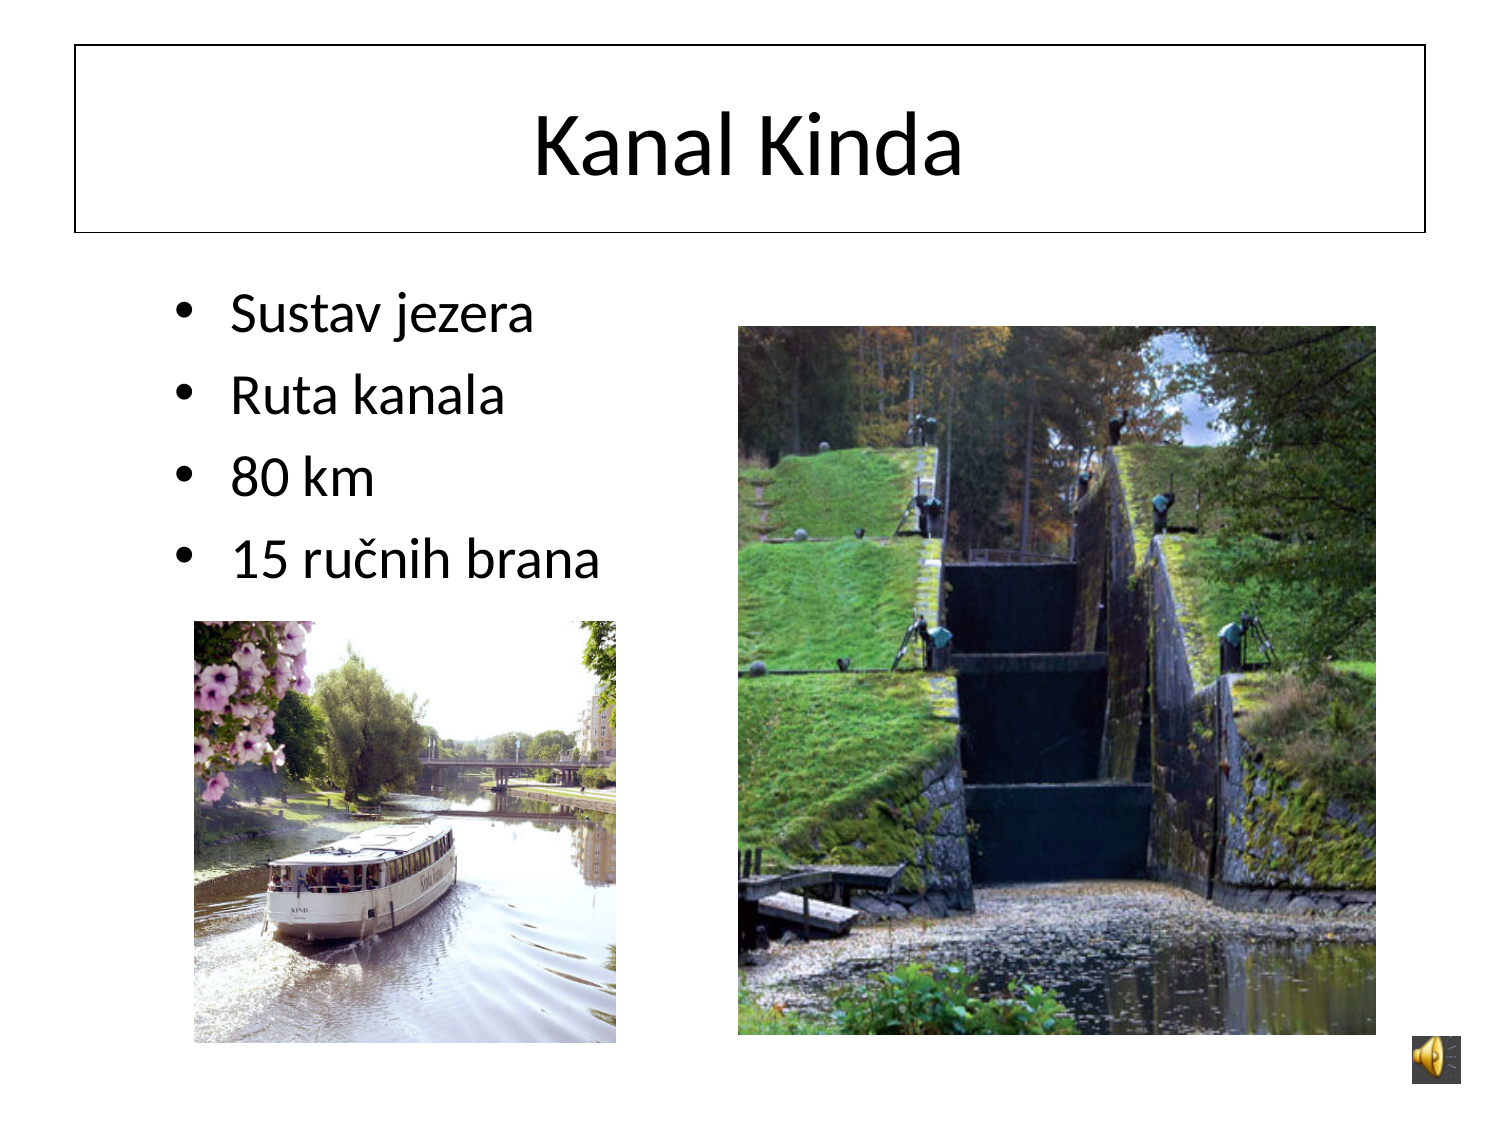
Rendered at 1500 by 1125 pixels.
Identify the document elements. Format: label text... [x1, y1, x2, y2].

picture [738, 326, 1377, 1036]
title Kanal Kinda [74, 44, 1426, 233]
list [194, 621, 616, 1043]
picture [1411, 1034, 1462, 1086]
list Sustav jezera Ruta kanala 80 km 15 ručnih brana [159, 266, 823, 1010]
